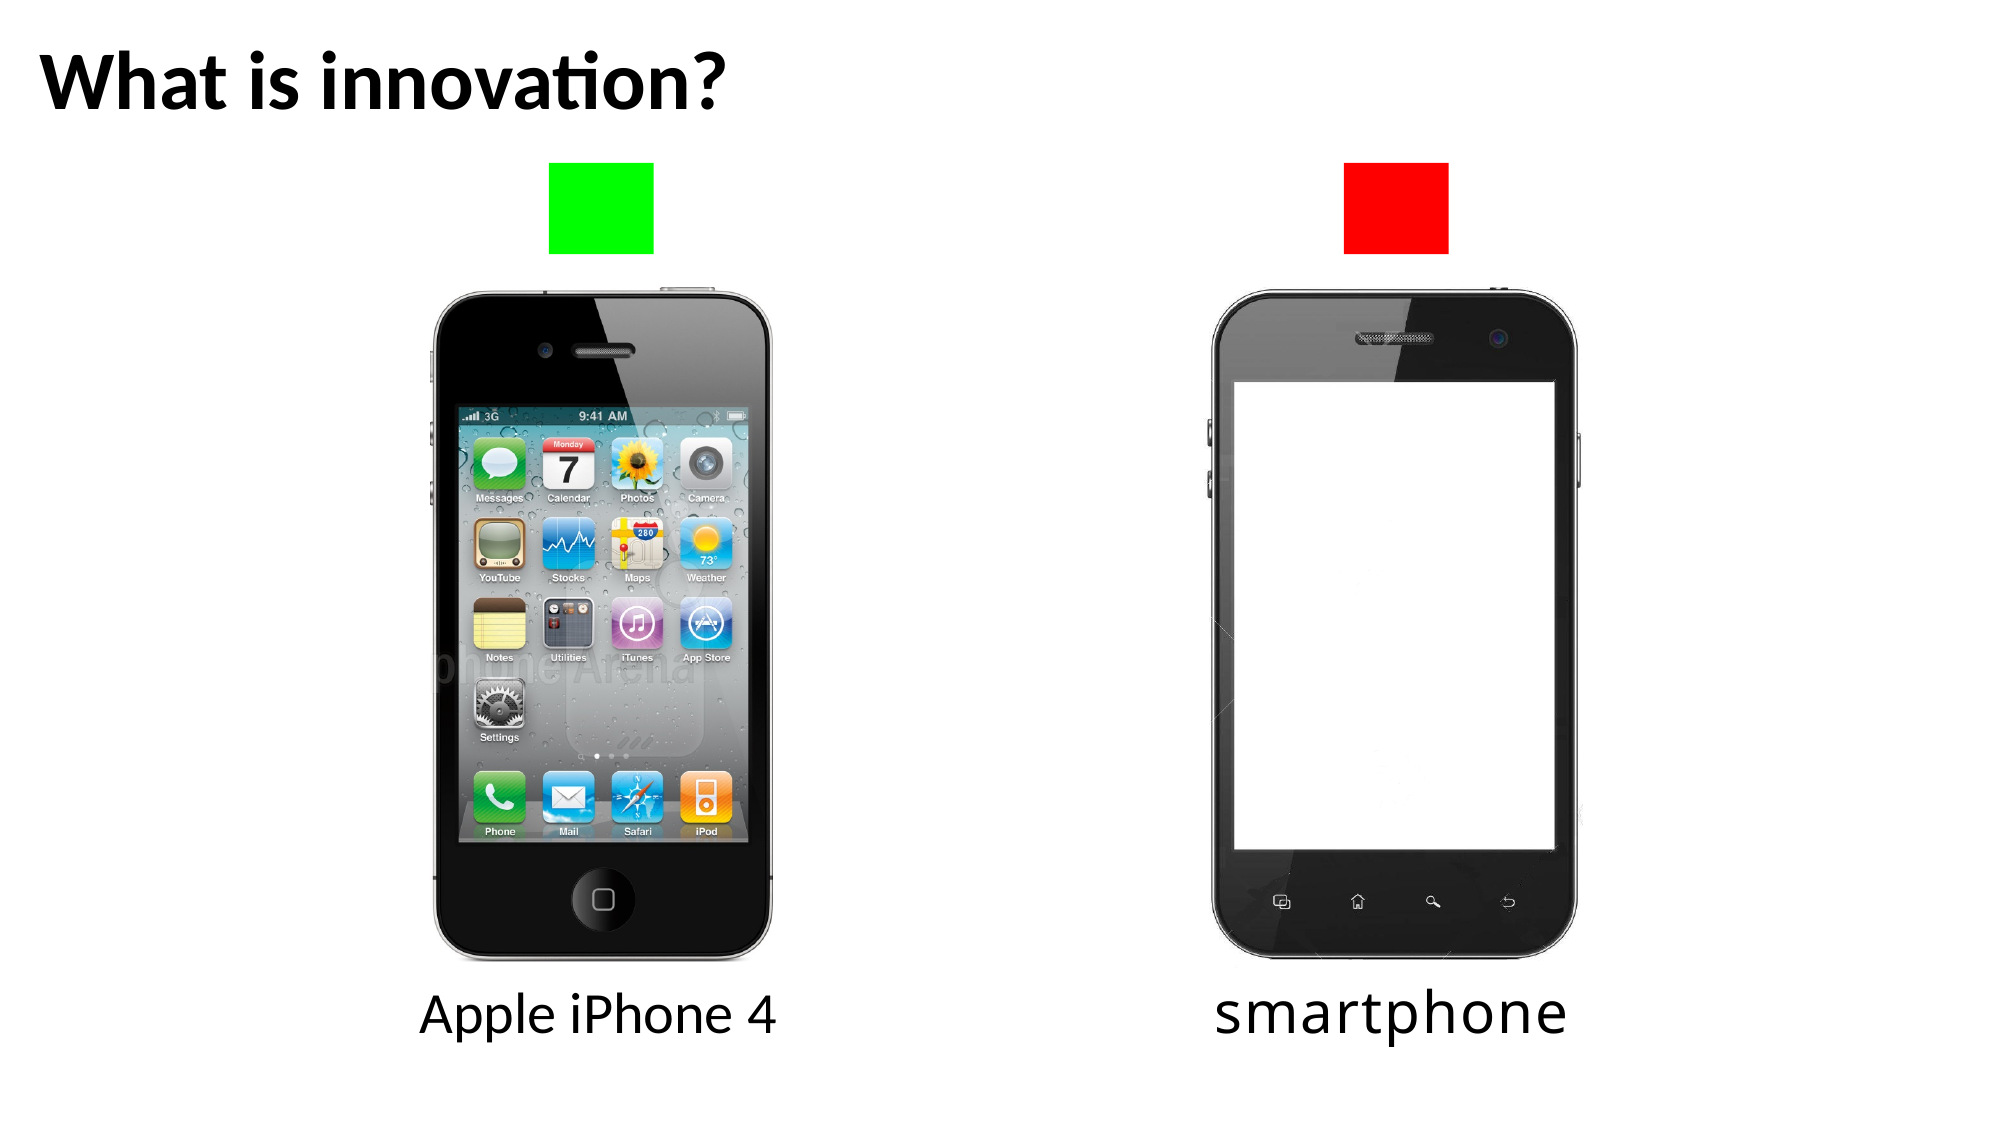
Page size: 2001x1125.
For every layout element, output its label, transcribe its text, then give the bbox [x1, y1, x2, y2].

text_box Apple iPhone 4 smartphone [394, 968, 1594, 1053]
text_box What is innovation? [24, 11, 1917, 134]
picture [429, 287, 773, 963]
picture [1200, 287, 1583, 968]
text_box [548, 162, 655, 255]
text_box [1343, 162, 1450, 255]
